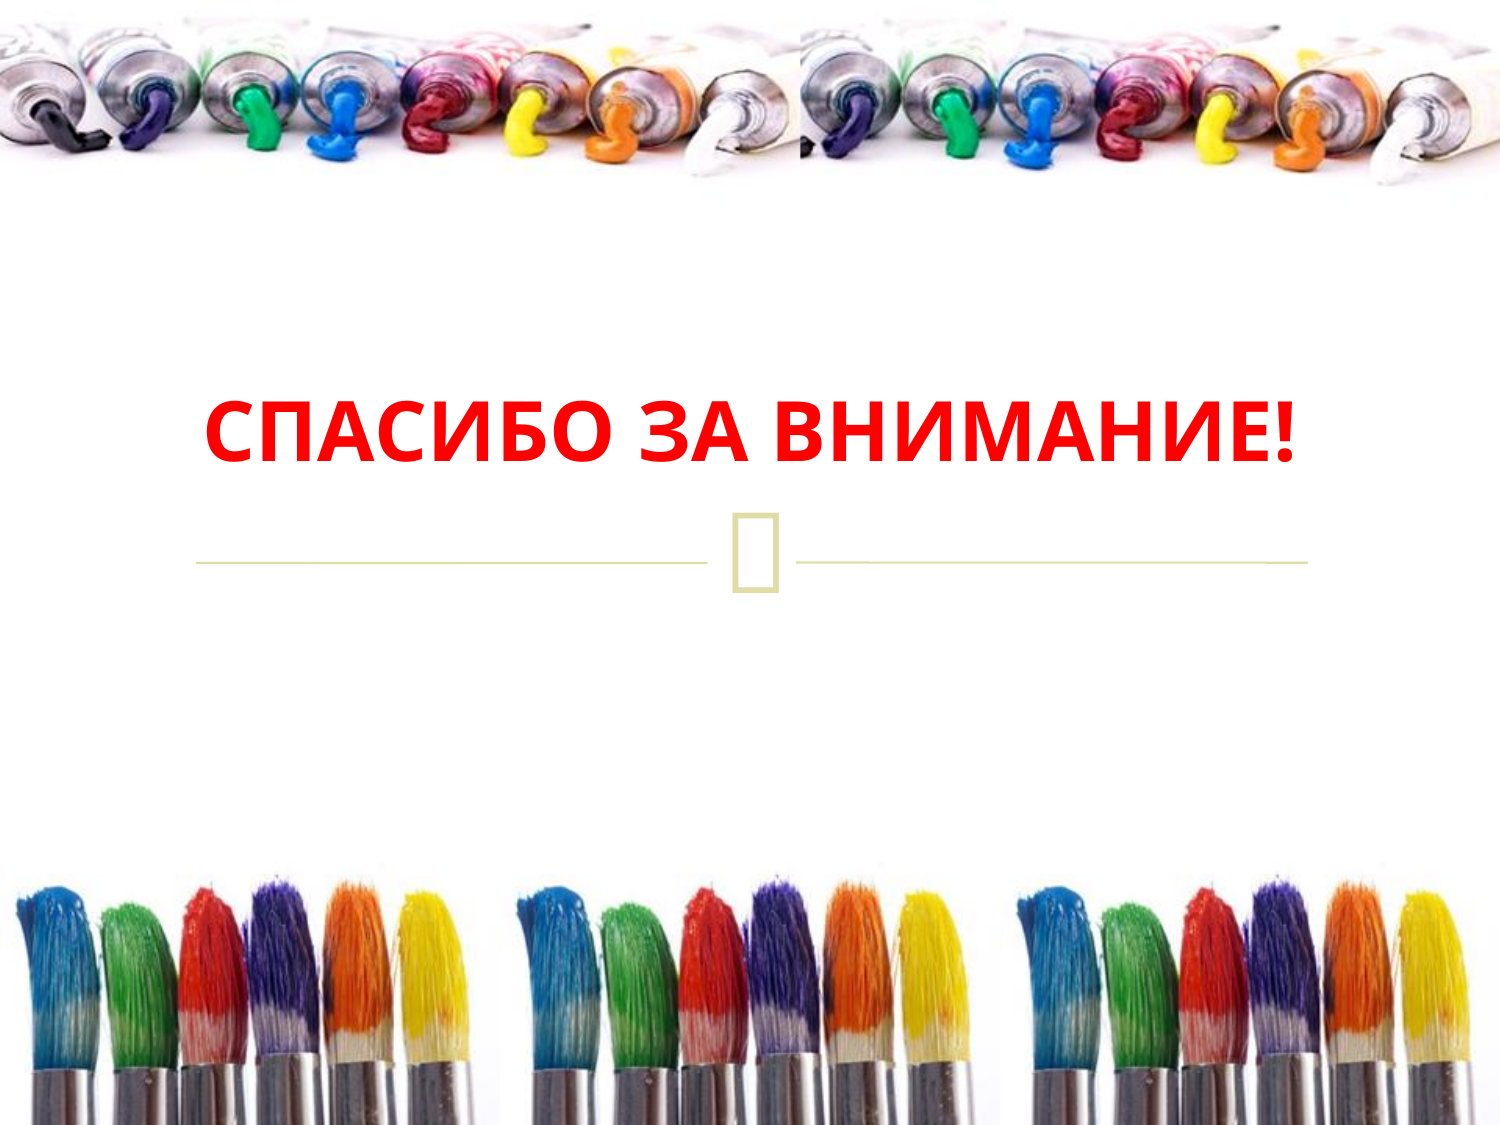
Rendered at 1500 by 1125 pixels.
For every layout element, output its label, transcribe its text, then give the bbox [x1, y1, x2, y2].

title СПАСИБО ЗА ВНИМАНИЕ! [62, 375, 1438, 488]
picture [0, 0, 1500, 1125]
